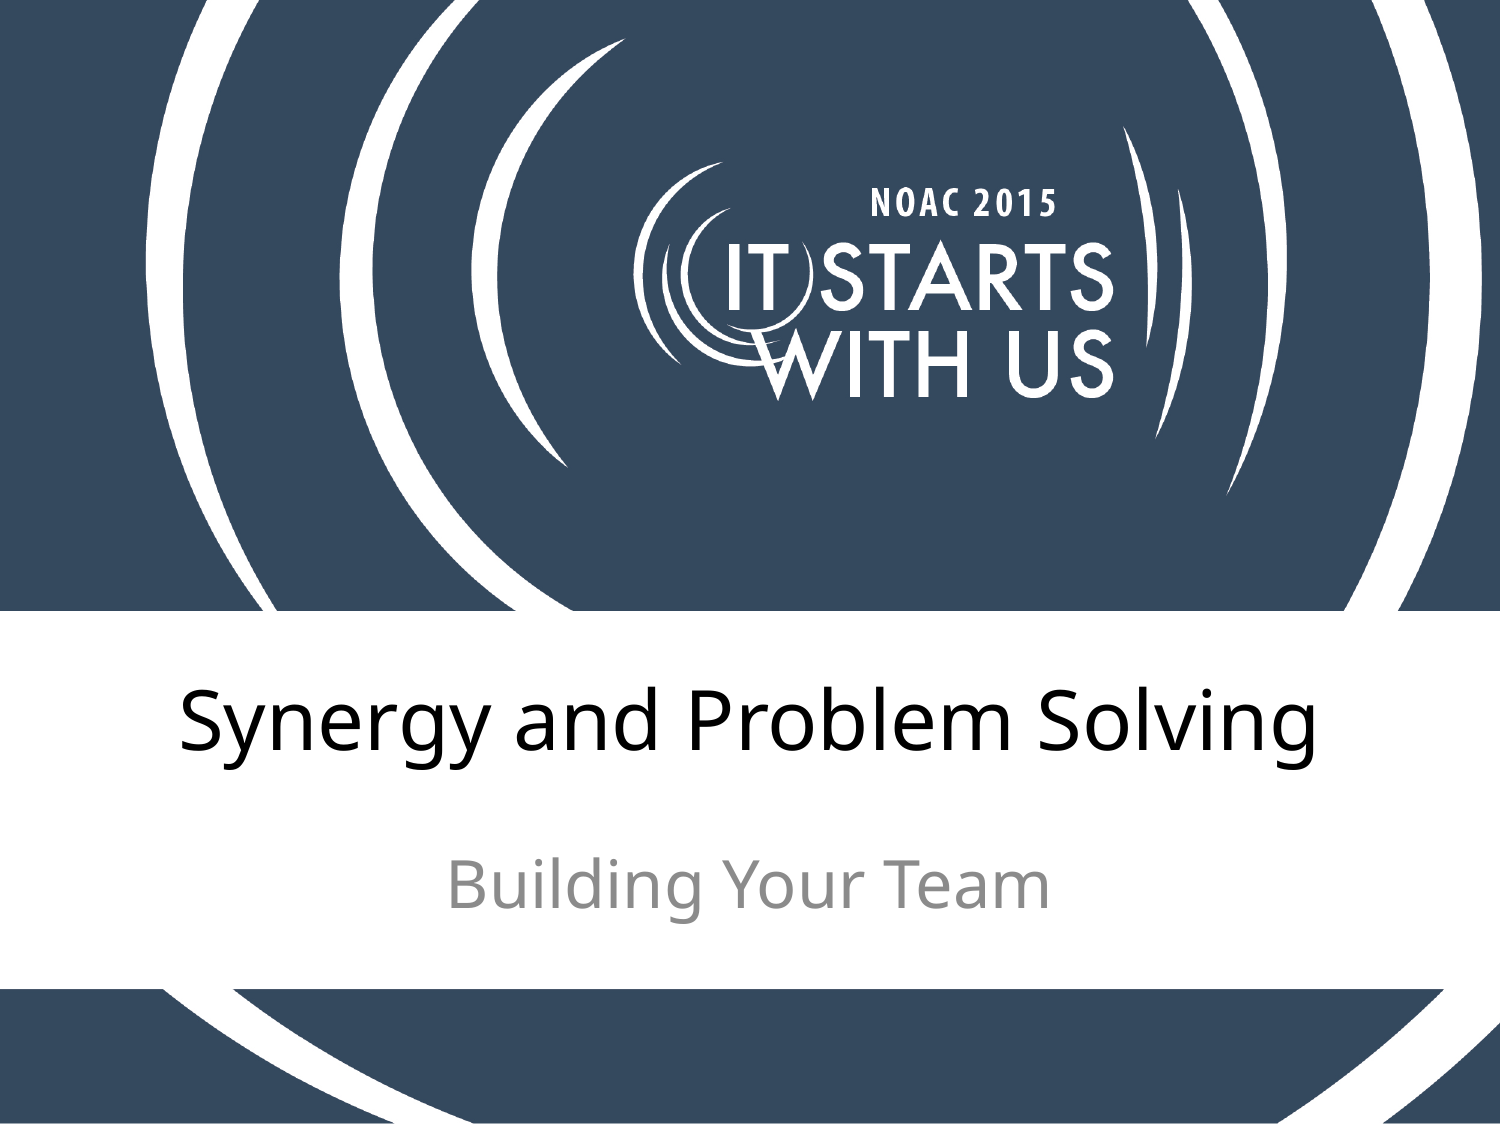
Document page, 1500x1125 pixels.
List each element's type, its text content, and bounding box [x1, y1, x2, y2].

subtitle Building Your Team [112, 834, 1388, 943]
picture [0, 0, 1500, 1125]
title Synergy and Problem Solving [112, 654, 1388, 781]
